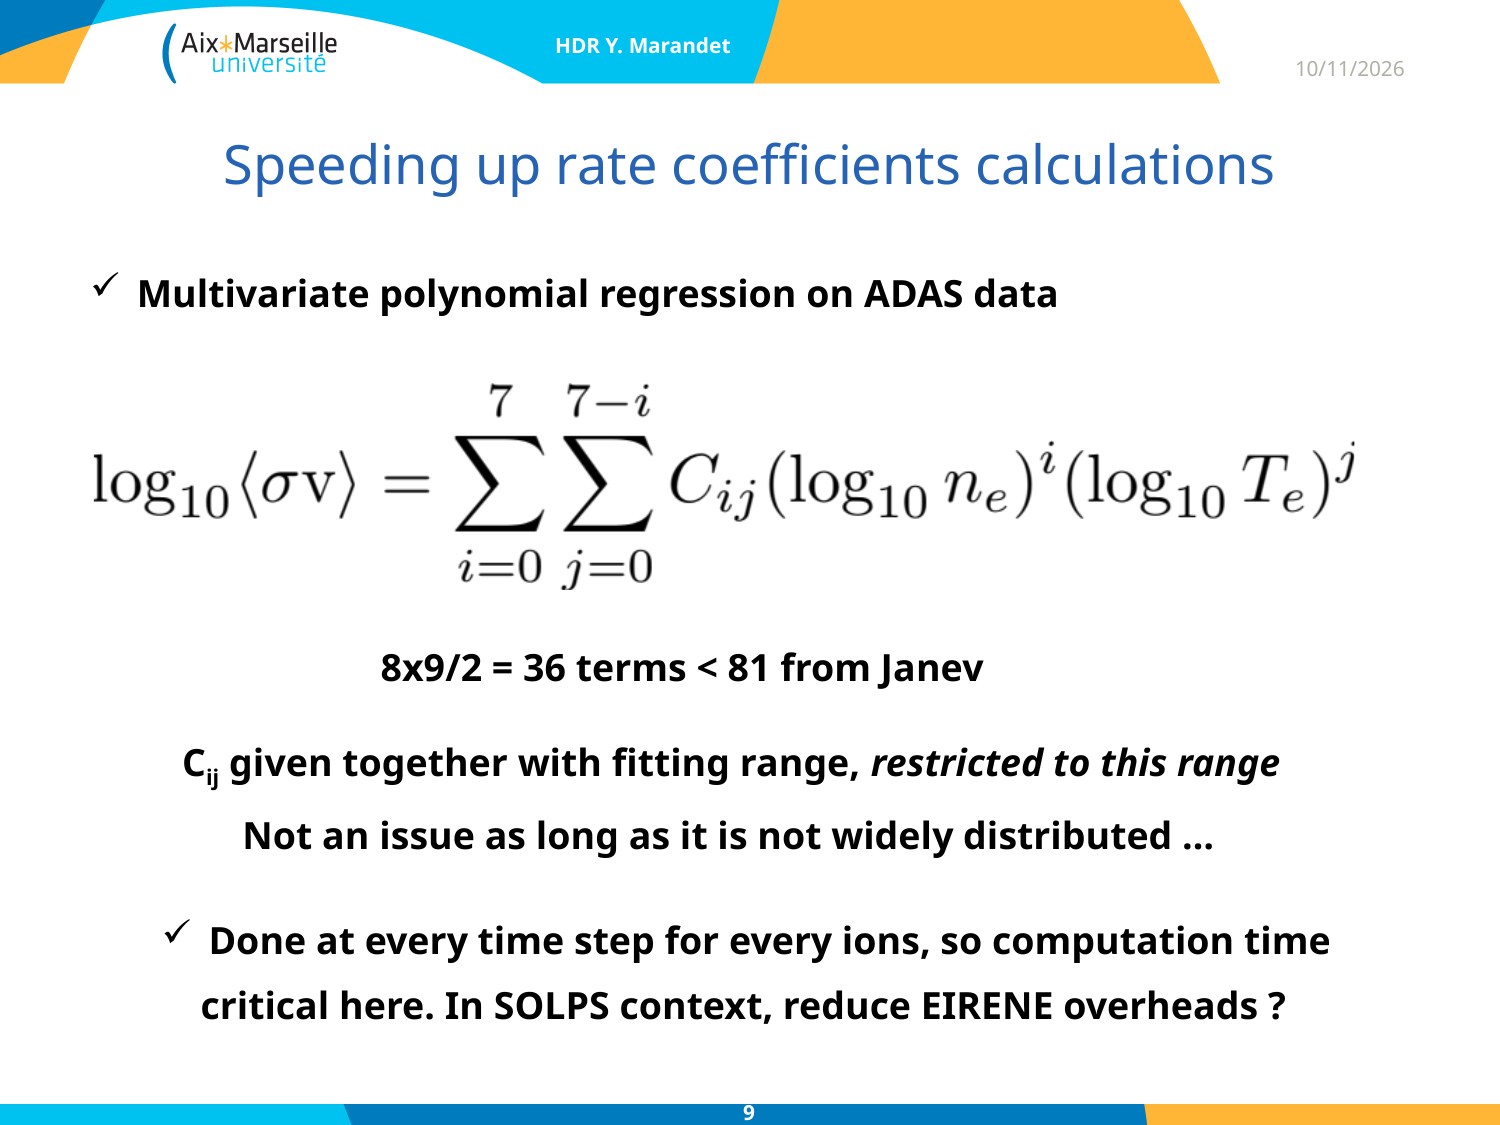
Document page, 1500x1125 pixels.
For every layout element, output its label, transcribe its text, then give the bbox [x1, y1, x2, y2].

list Multivariate polynomial regression on ADAS data [75, 262, 1425, 1005]
text_box Cij given together with fitting range, restricted to this range [167, 731, 1297, 797]
title Speeding up rate coefficients calculations [75, 93, 1425, 233]
footer HDR Y. Marandet [540, 0, 1215, 93]
slide_number 9 [353, 1102, 1145, 1125]
text_box 8x9/2 = 36 terms < 81 from Janev [365, 636, 999, 697]
picture [0, 0, 1500, 1125]
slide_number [1215, 0, 1500, 84]
text_box Not an issue as long as it is not widely distributed … [227, 805, 1231, 865]
text_box Done at every time step for every ions, so computation time critical here. In SOLPS context, reduce EIRENE overheads ? [146, 910, 1348, 1035]
